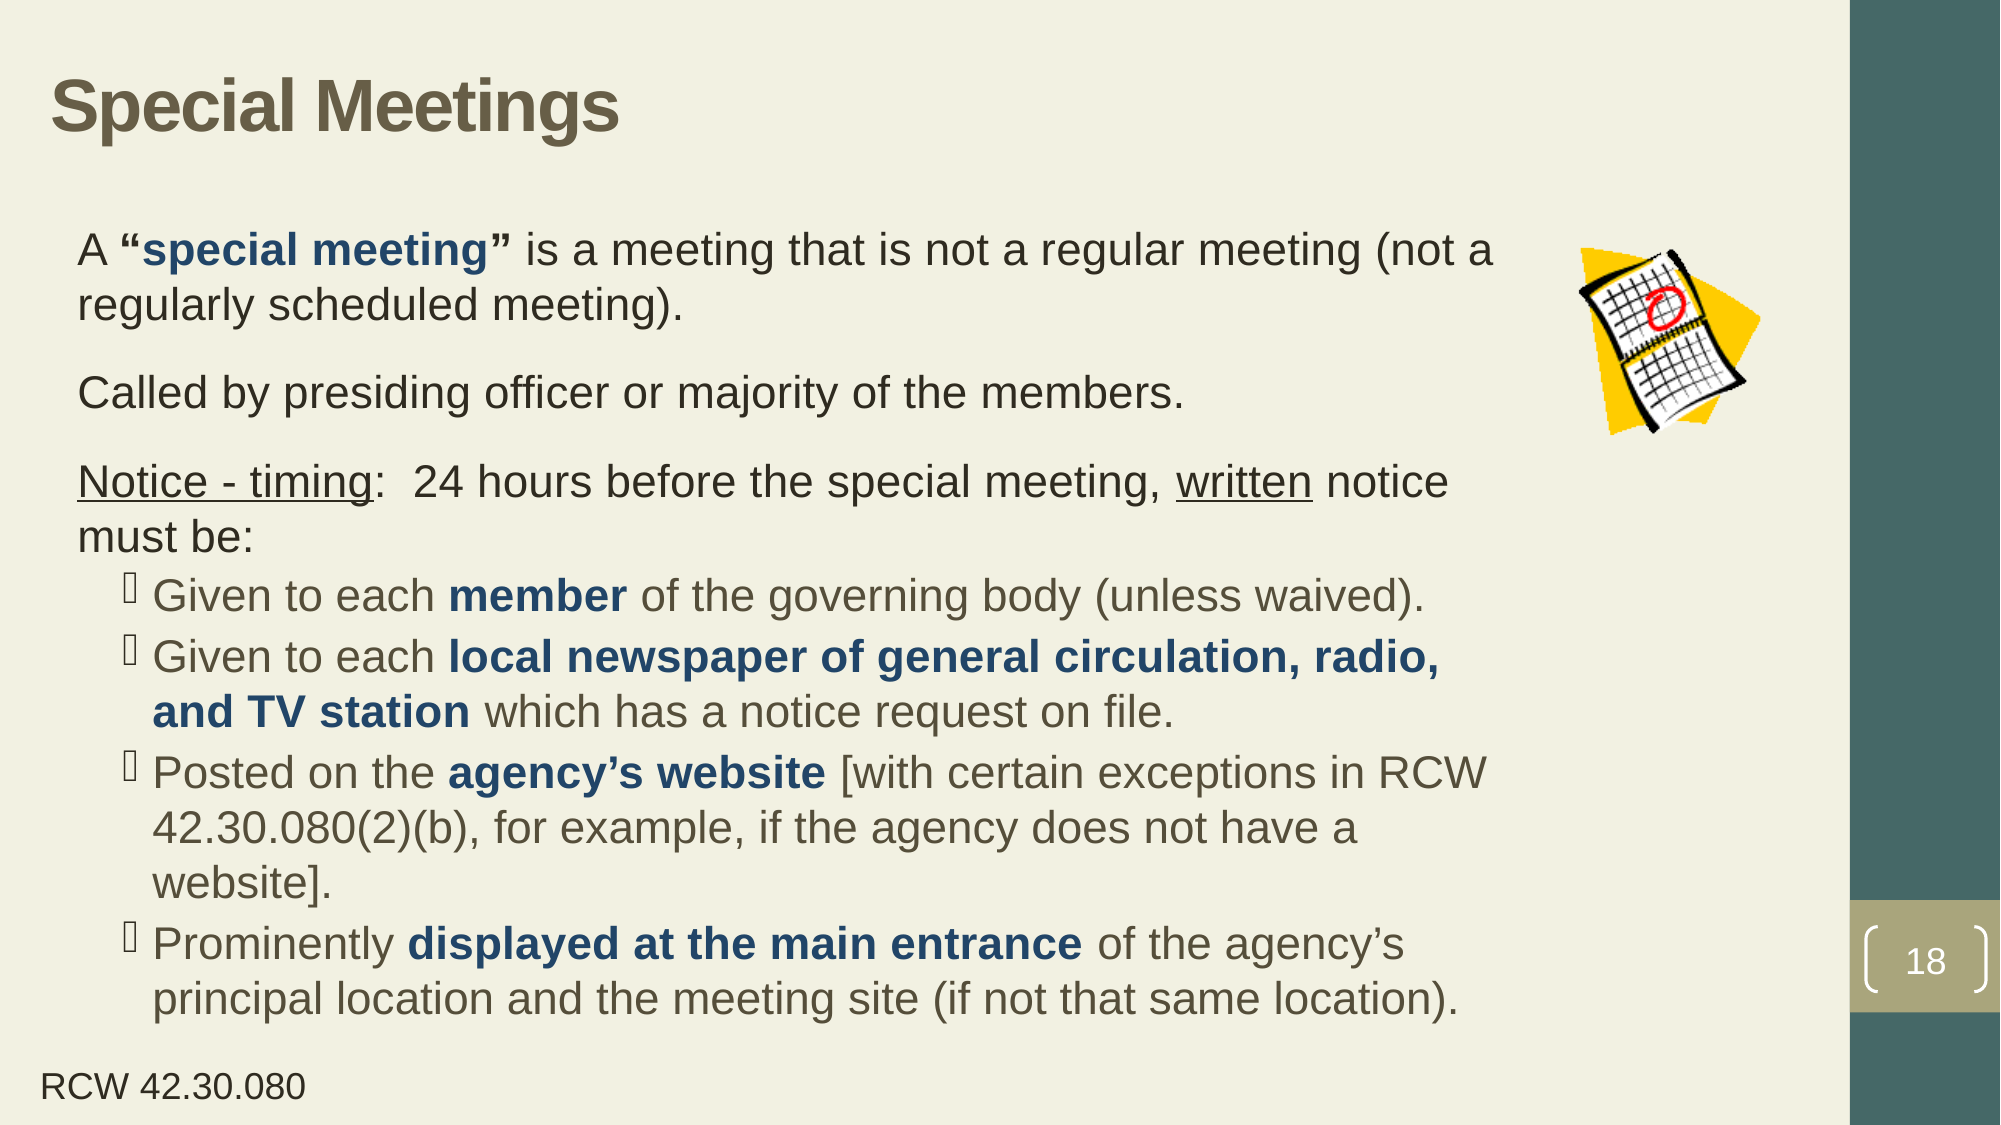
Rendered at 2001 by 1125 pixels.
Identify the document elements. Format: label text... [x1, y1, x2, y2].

text_box RCW 42.30.080 [0, 1054, 322, 1115]
slide_number 18 [1864, 925, 1988, 994]
title Special Meetings [35, 49, 1626, 155]
picture [1561, 236, 1778, 448]
text_box A “special meeting” is a meeting that is not a regular meeting (not a regularly scheduled meeting). Called by presiding officer or majority of the members. Notice - timing: 24 hours before the special meeting, written notice must be: Given to each member of the governing body (unless waived). Given to each local newspaper of general circulation, radio, and TV station which has a notice request on file. Posted on the agency’s website [with certain exceptions in RCW 42.30.080(2)(b), for example, if the agency does not have a website]. Prominently displayed at the main entrance of the agency’s principal location and the meeting site (if not that same location). [62, 212, 1525, 1075]
